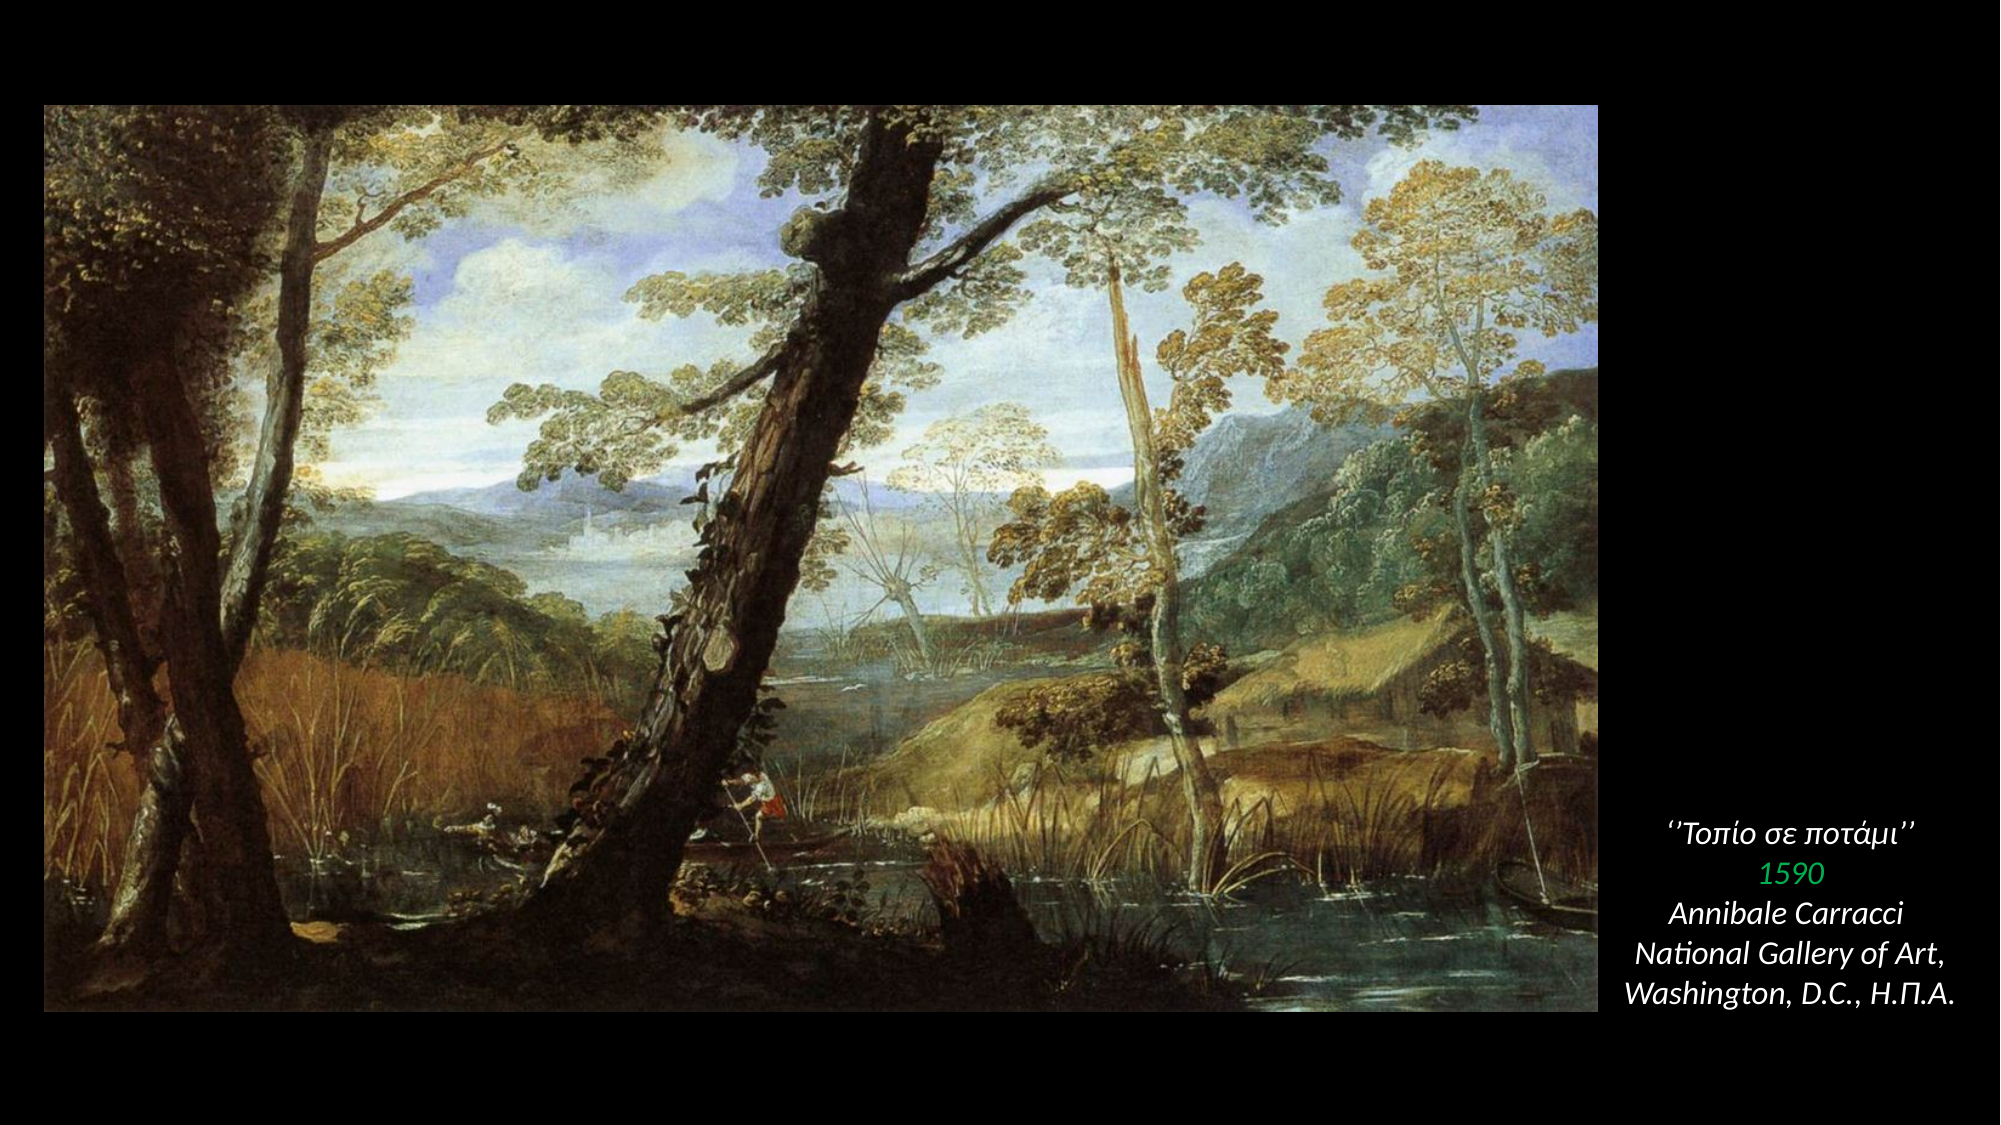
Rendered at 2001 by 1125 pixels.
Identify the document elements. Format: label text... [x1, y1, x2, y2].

text_box ‘’Τοπίο σε ποτάμι’’ 1590 Annibale Carracci National Gallery of Art, Washington, D.C., Η.Π.Α. [1566, 804, 2000, 1019]
picture [44, 105, 1598, 1012]
